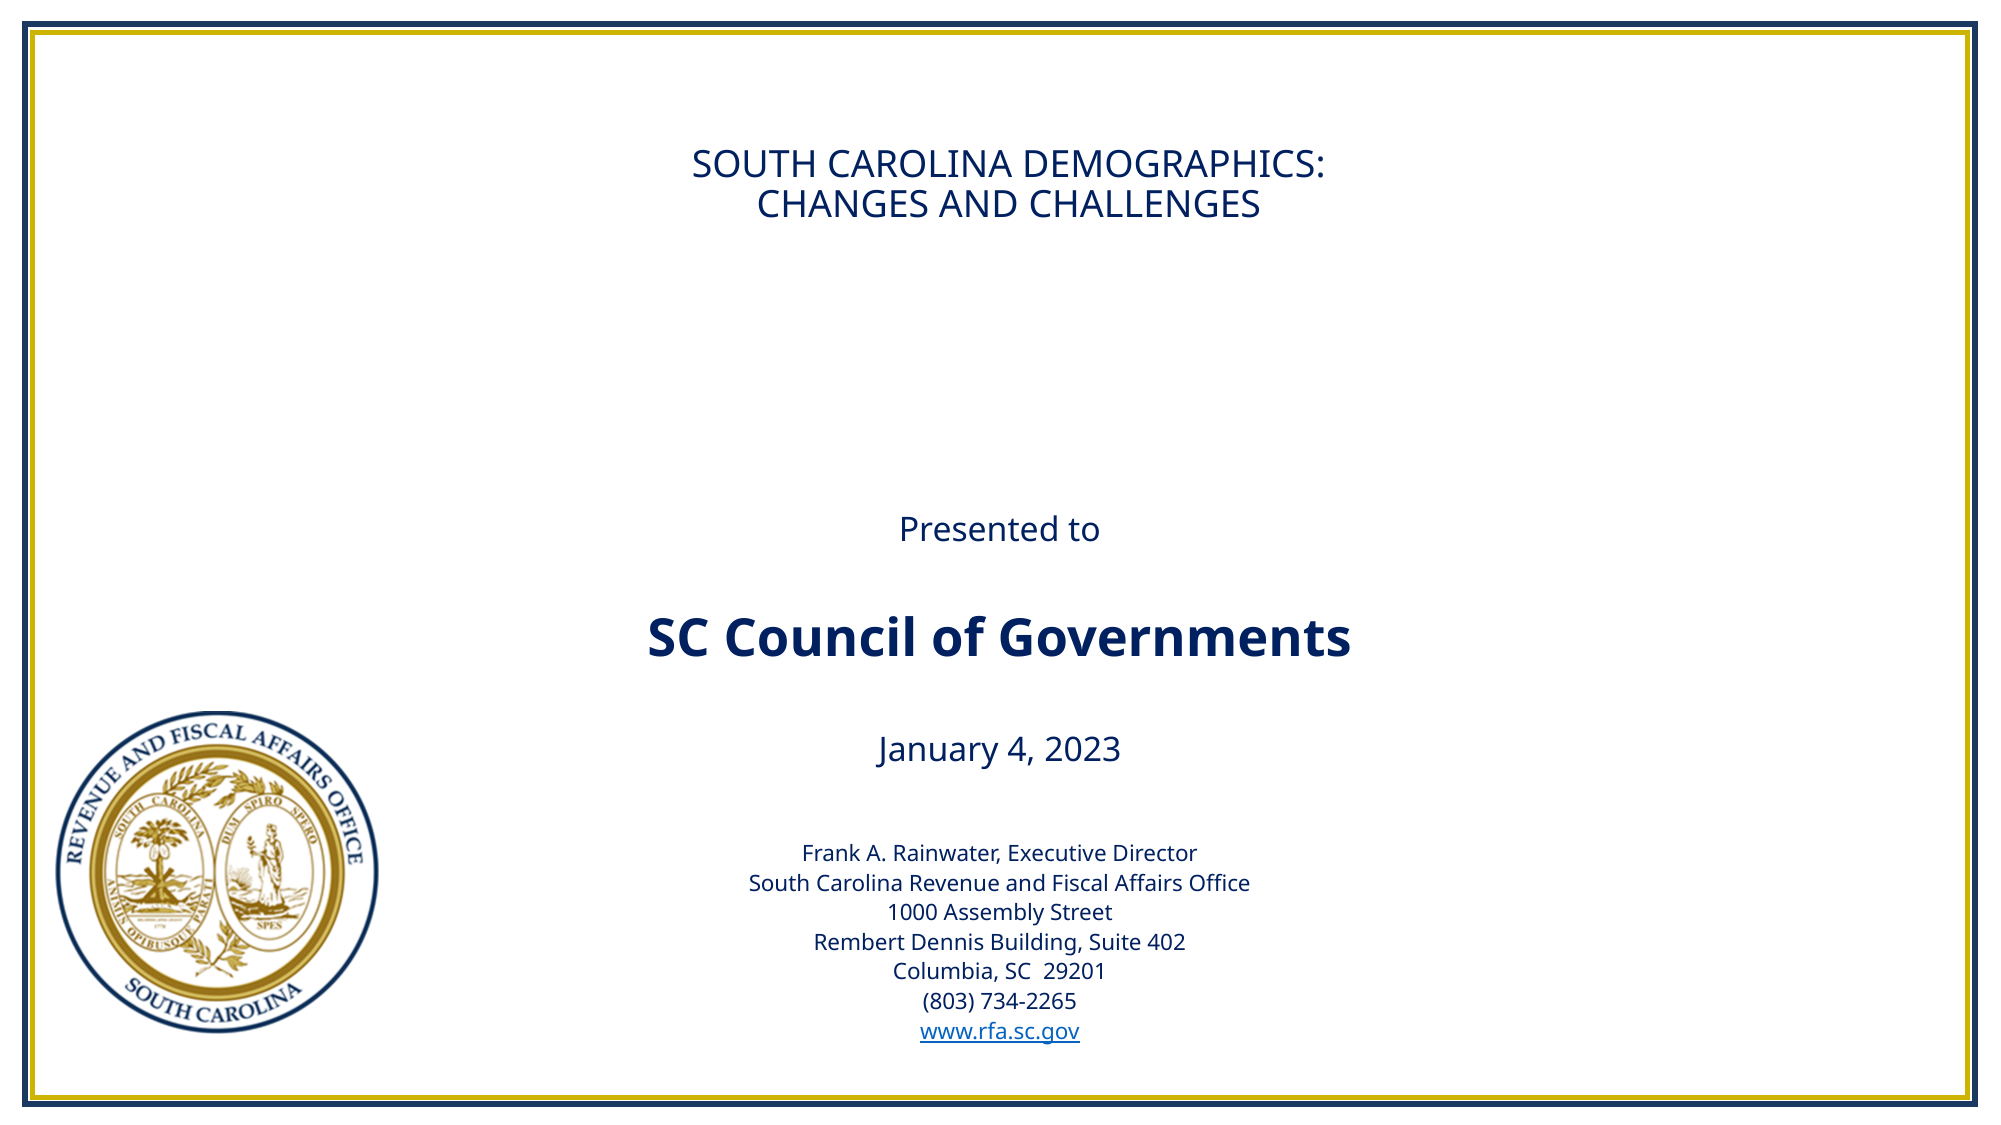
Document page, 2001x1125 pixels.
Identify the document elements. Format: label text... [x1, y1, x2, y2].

title SOUTH CAROLINA DEMOGRAPHICS: CHANGES AND CHALLENGES [265, 96, 1752, 369]
subtitle Presented to SC Council of Governments January 4, 2023 Frank A. Rainwater, Executive Director South Carolina Revenue and Fiscal Affairs Office 1000 Assembly Street Rembert Dennis Building, Suite 402 Columbia, SC 29201 (803) 734-2265 www.rfa.sc.gov [380, 504, 1620, 1060]
picture [54, 711, 380, 1037]
